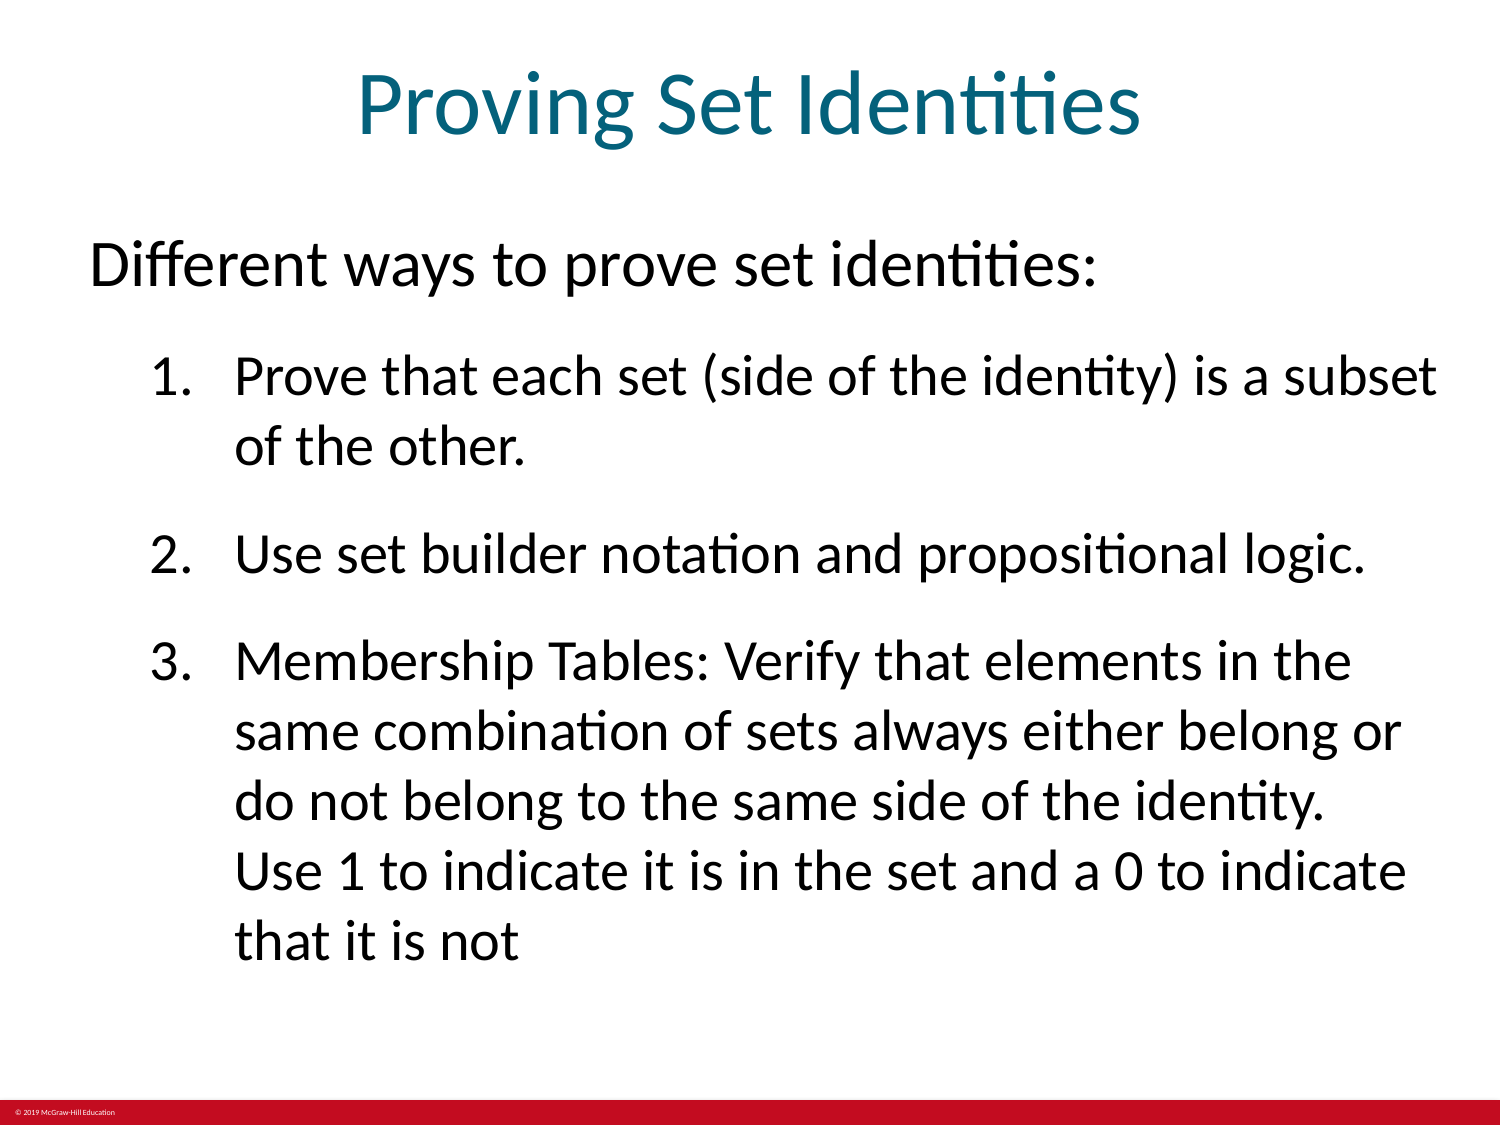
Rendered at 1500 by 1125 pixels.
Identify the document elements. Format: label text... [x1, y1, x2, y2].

title Proving Set Identities [0, 0, 1500, 195]
list Different ways to prove set identities: Prove that each set (side of the identity) is a subset of the other. Use set builder notation and propositional logic. Membership Tables: Verify that elements in the same combination of sets always either belong or do not belong to the same side of the identity. Use 1 to indicate it is in the set and a 0 to indicate that it is not [75, 212, 1455, 1083]
